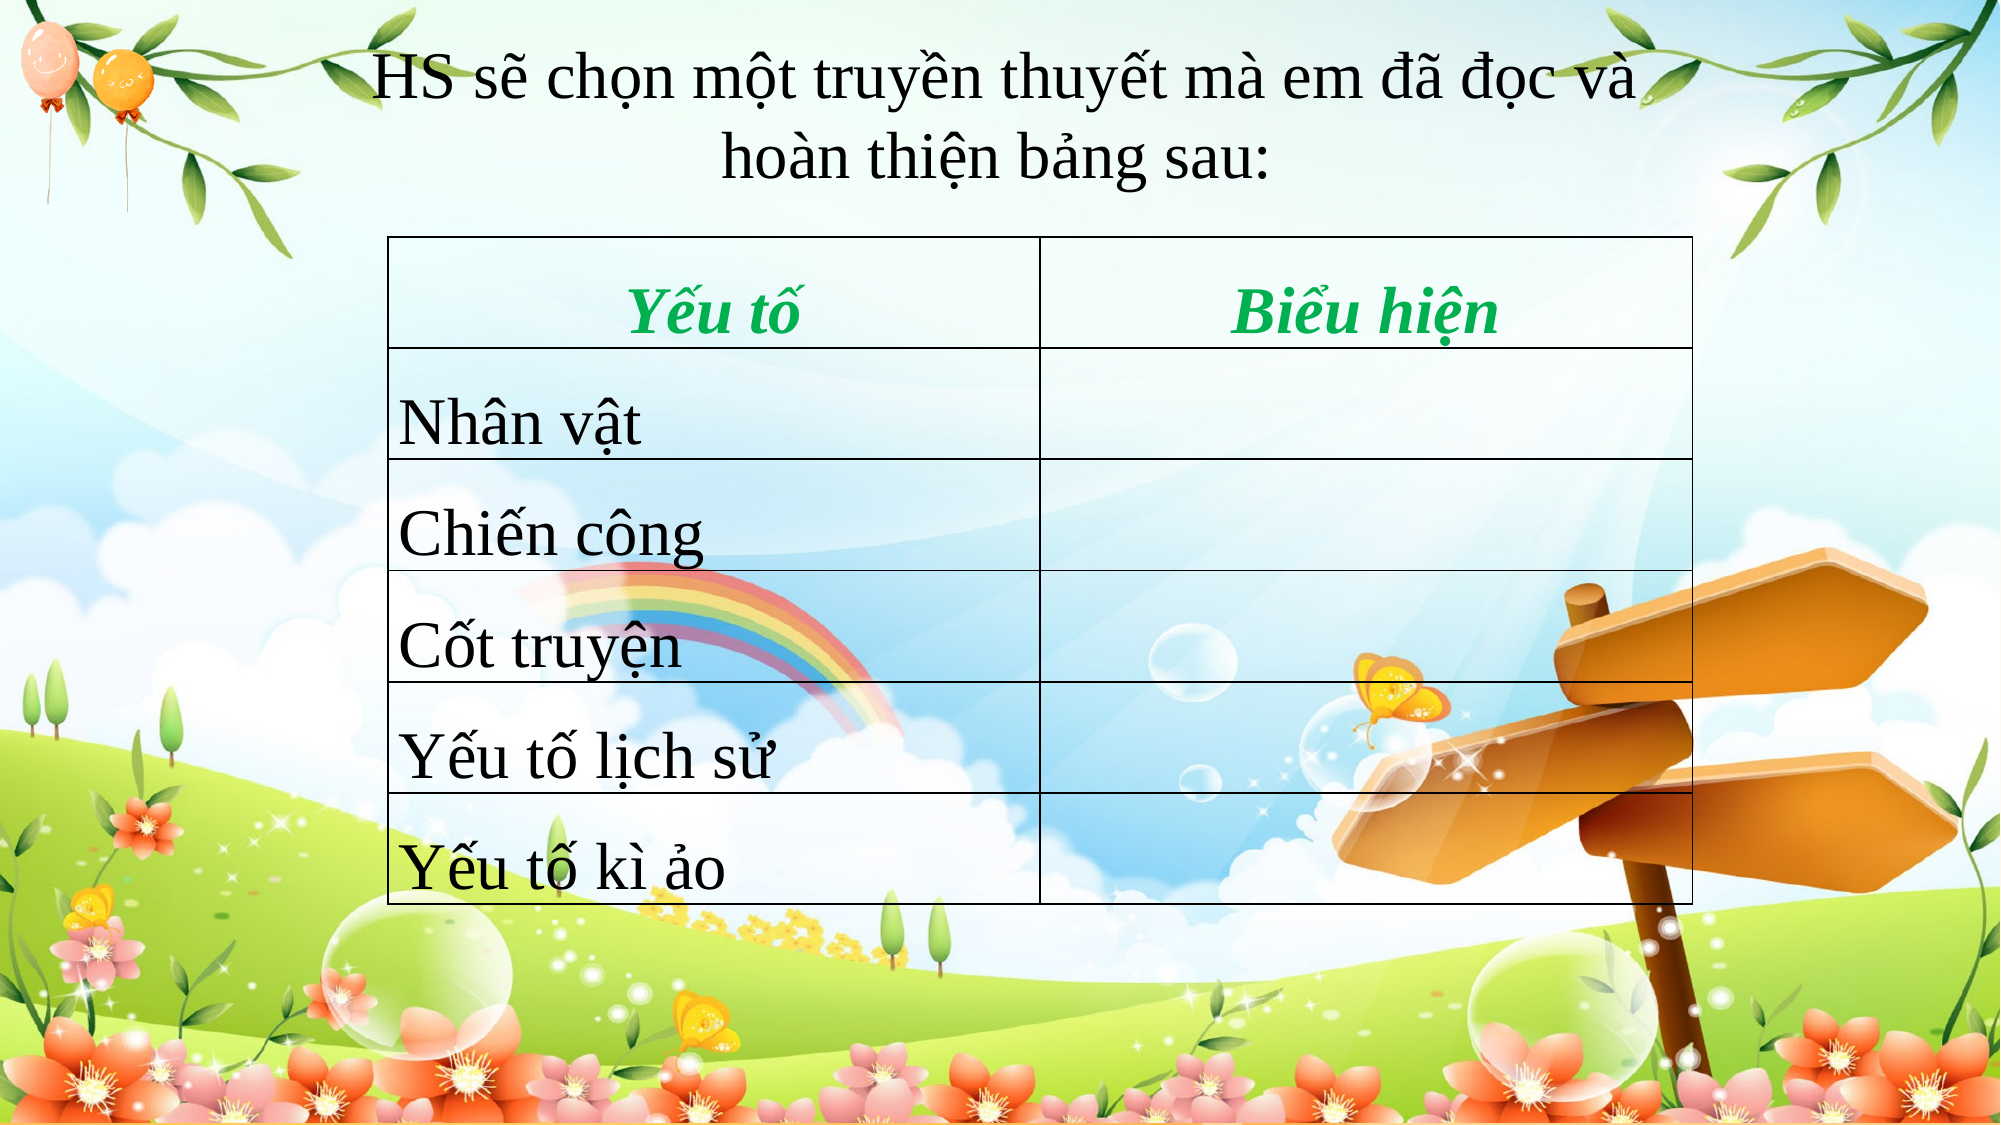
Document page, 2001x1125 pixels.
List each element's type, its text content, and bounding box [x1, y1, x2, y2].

table_cell Cốt truyện [389, 571, 1039, 681]
table_header Yếu tố [389, 238, 1039, 347]
text_box HS sẽ chọn một truyền thuyết mà em đã đọc và hoàn thiện bảng sau: [318, 24, 1693, 200]
table_cell [1041, 349, 1692, 458]
table_cell [1041, 460, 1692, 570]
table_cell Yếu tố lịch sử [389, 683, 1039, 792]
table_header Biểu hiện [1041, 238, 1692, 347]
table_cell Nhân vật [389, 349, 1039, 458]
picture [0, 0, 2001, 1125]
table_cell Yếu tố kì ảo [389, 794, 1039, 903]
table_cell [1041, 794, 1692, 903]
table_cell Chiến công [389, 460, 1039, 570]
table_cell [1041, 683, 1692, 792]
table_cell [1041, 571, 1692, 681]
